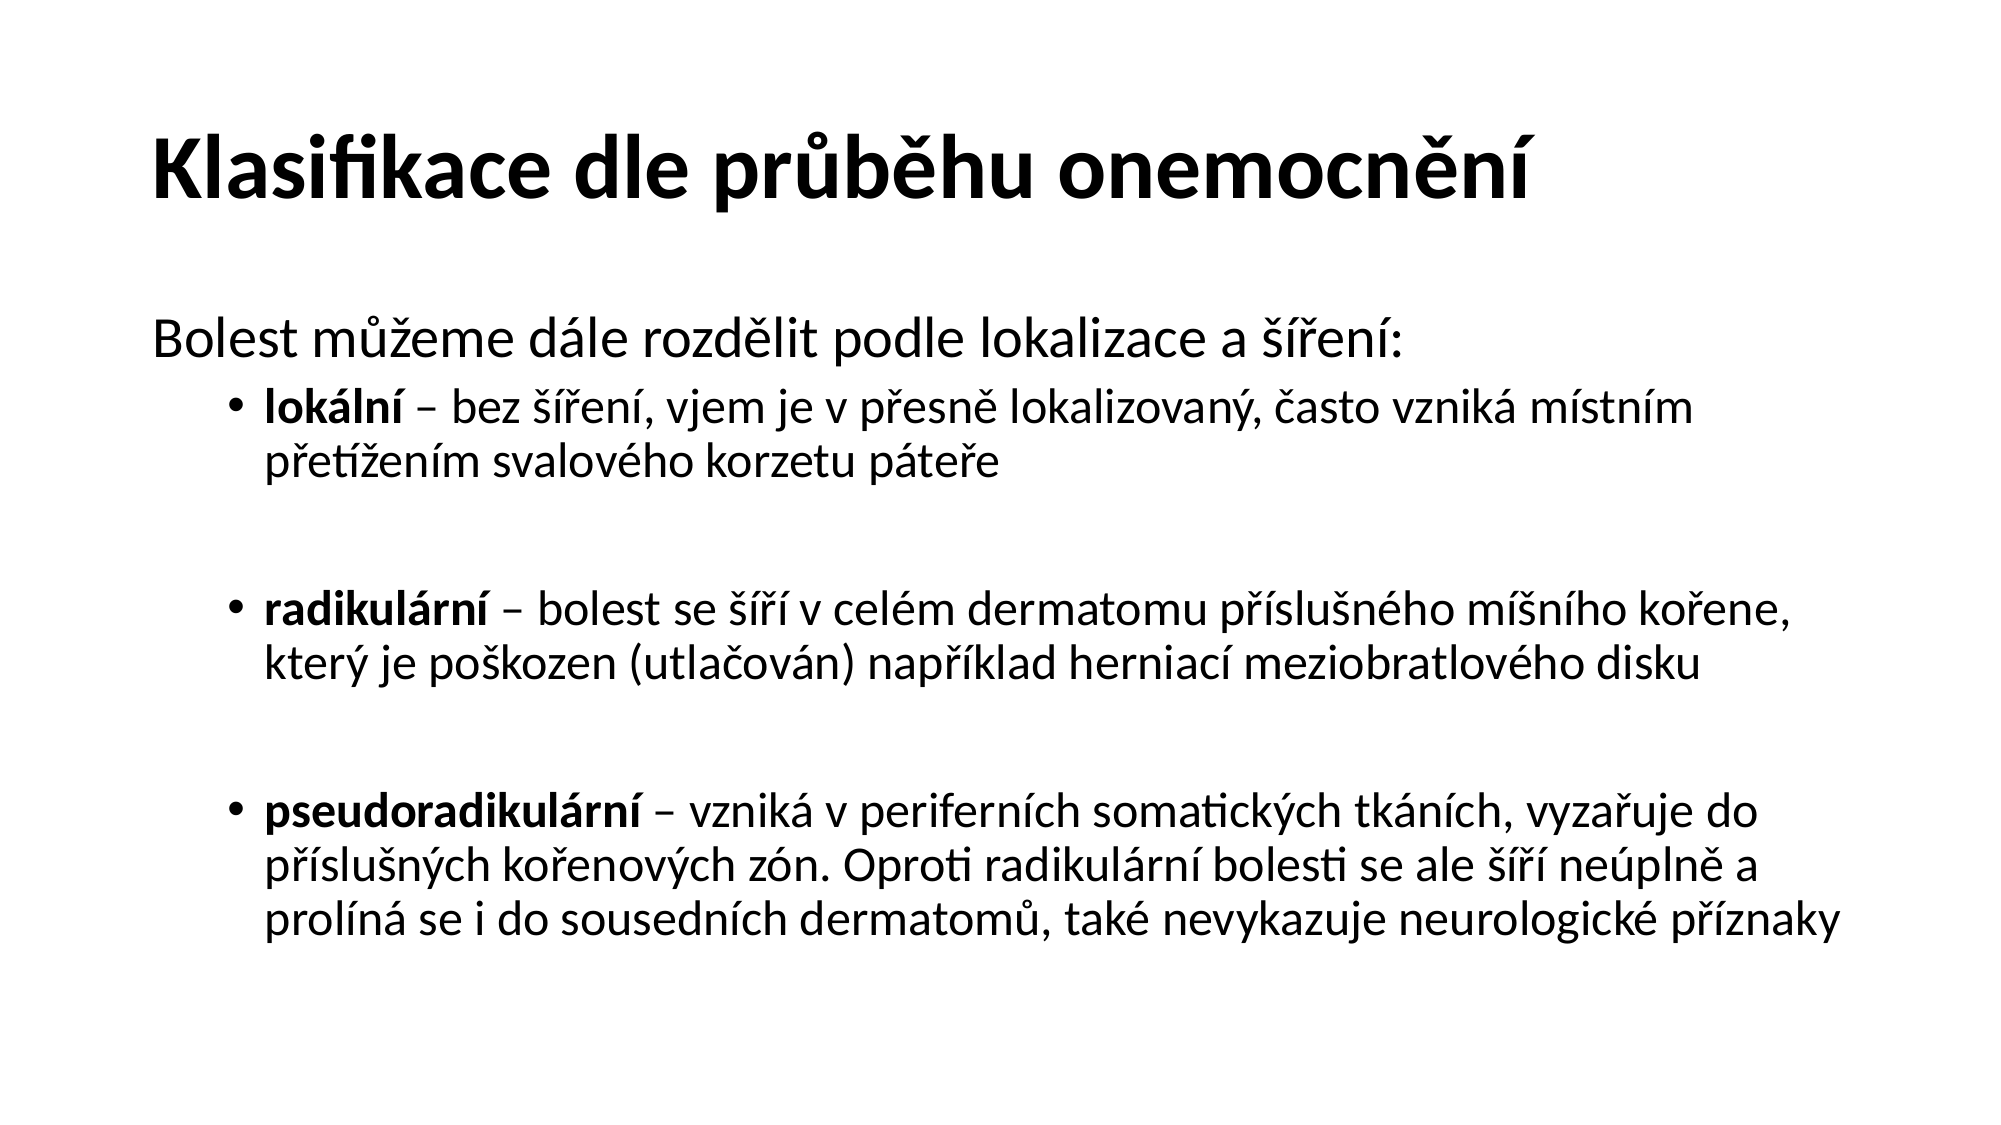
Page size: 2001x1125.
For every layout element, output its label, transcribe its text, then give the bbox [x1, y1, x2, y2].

title Klasifikace dle průběhu onemocnění [137, 59, 1863, 278]
list Bolest můžeme dále rozdělit podle lokalizace a šíření: lokální – bez šíření, vjem je v přesně lokalizovaný, často vzniká místním přetížením svalového korzetu páteře radikulární – bolest se šíří v celém dermatomu příslušného míšního kořene, který je poškozen (utlačován) například herniací meziobratlového disku pseudoradikulární – vzniká v periferních somatických tkáních, vyzařuje do příslušných kořenových zón. Oproti radikulární bolesti se ale šíří neúplně a prolíná se i do sousedních dermatomů, také nevykazuje neurologické příznaky [137, 299, 1863, 1014]
